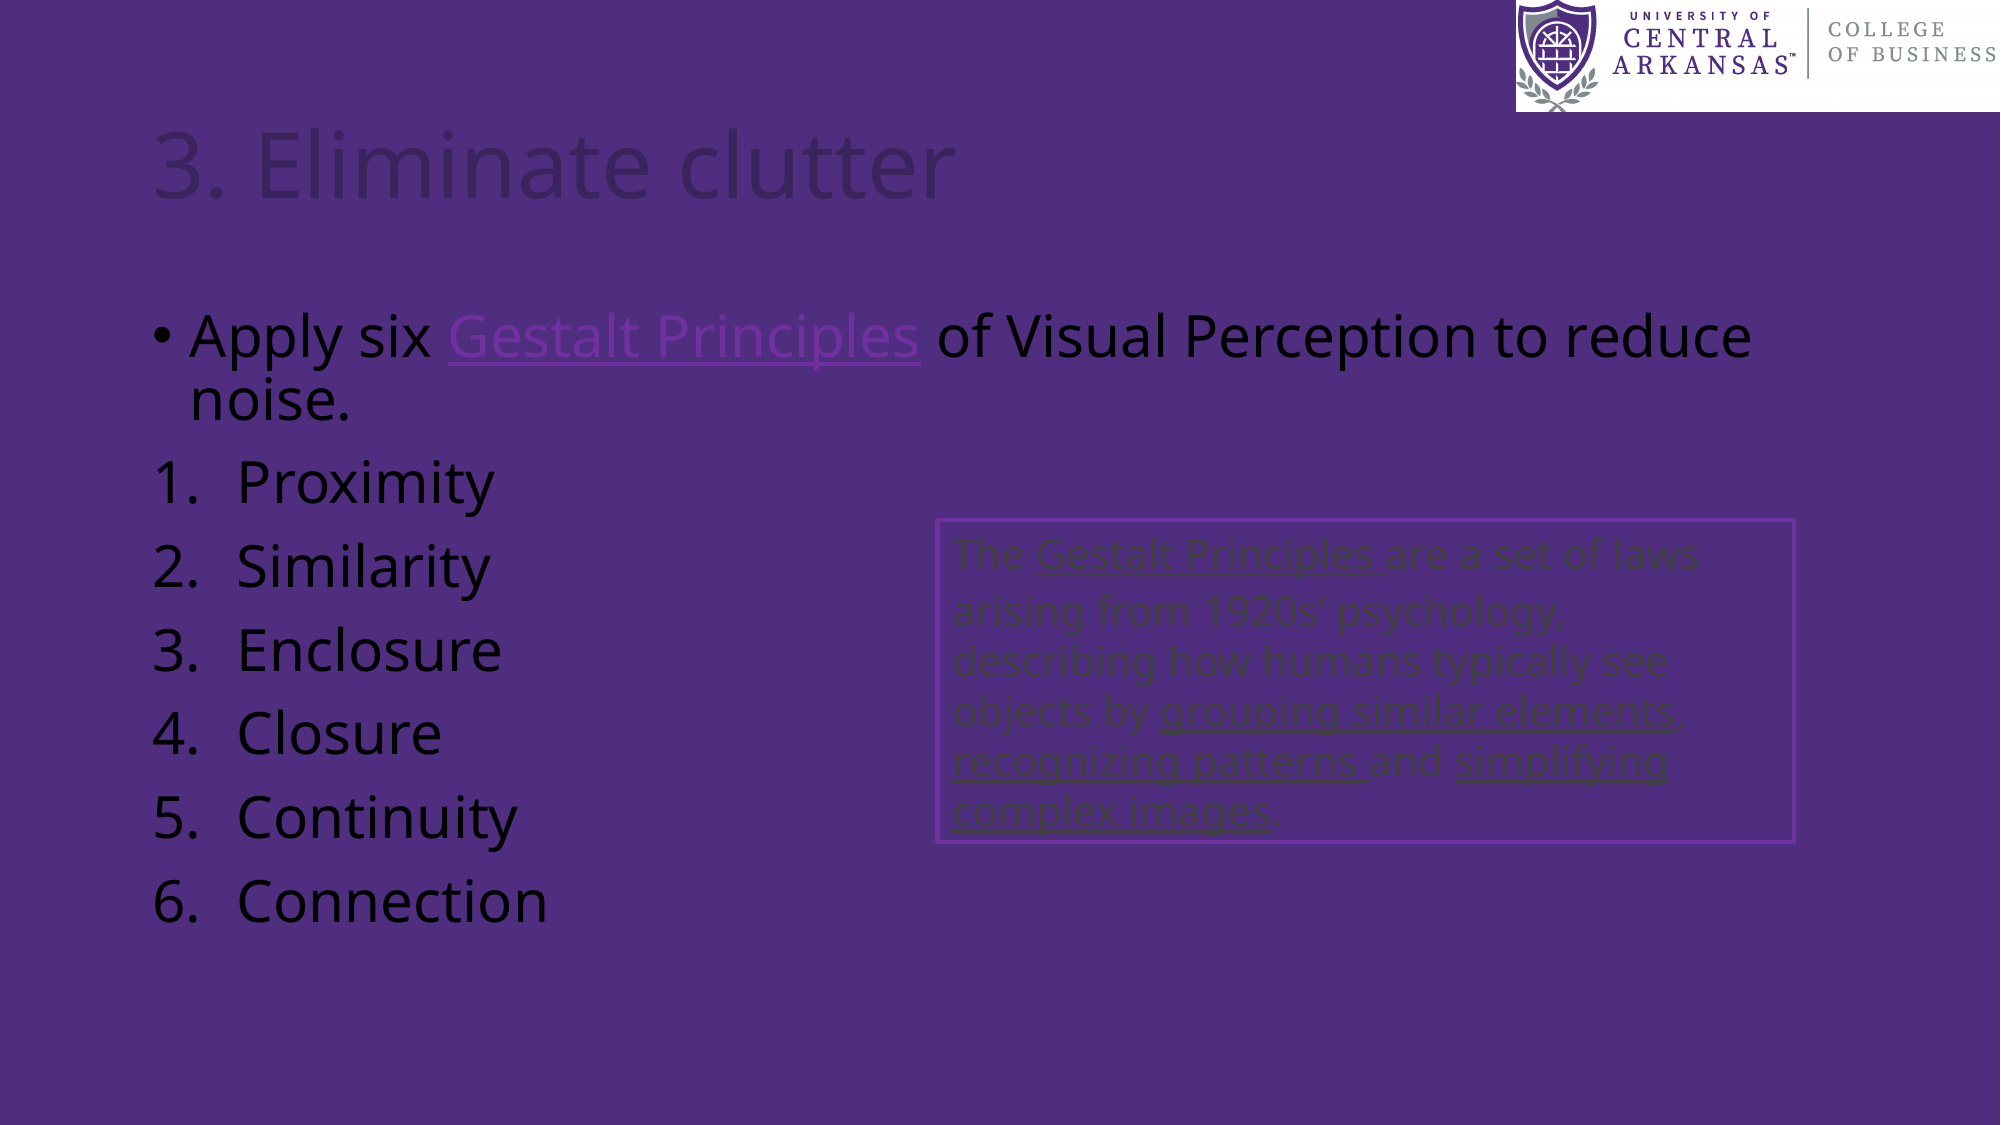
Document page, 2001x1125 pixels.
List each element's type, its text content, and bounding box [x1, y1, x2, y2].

title 3. Eliminate clutter [137, 59, 1863, 278]
picture [1516, 0, 2000, 112]
list Apply six Gestalt Principles of Visual Perception to reduce noise. Proximity Similarity Enclosure Closure Continuity Connection [137, 299, 1863, 1014]
text_box The Gestalt Principles are a set of laws arising from 1920s’ psychology, describing how humans typically see objects by grouping similar elements, recognizing patterns and simplifying complex images. [937, 520, 1794, 843]
